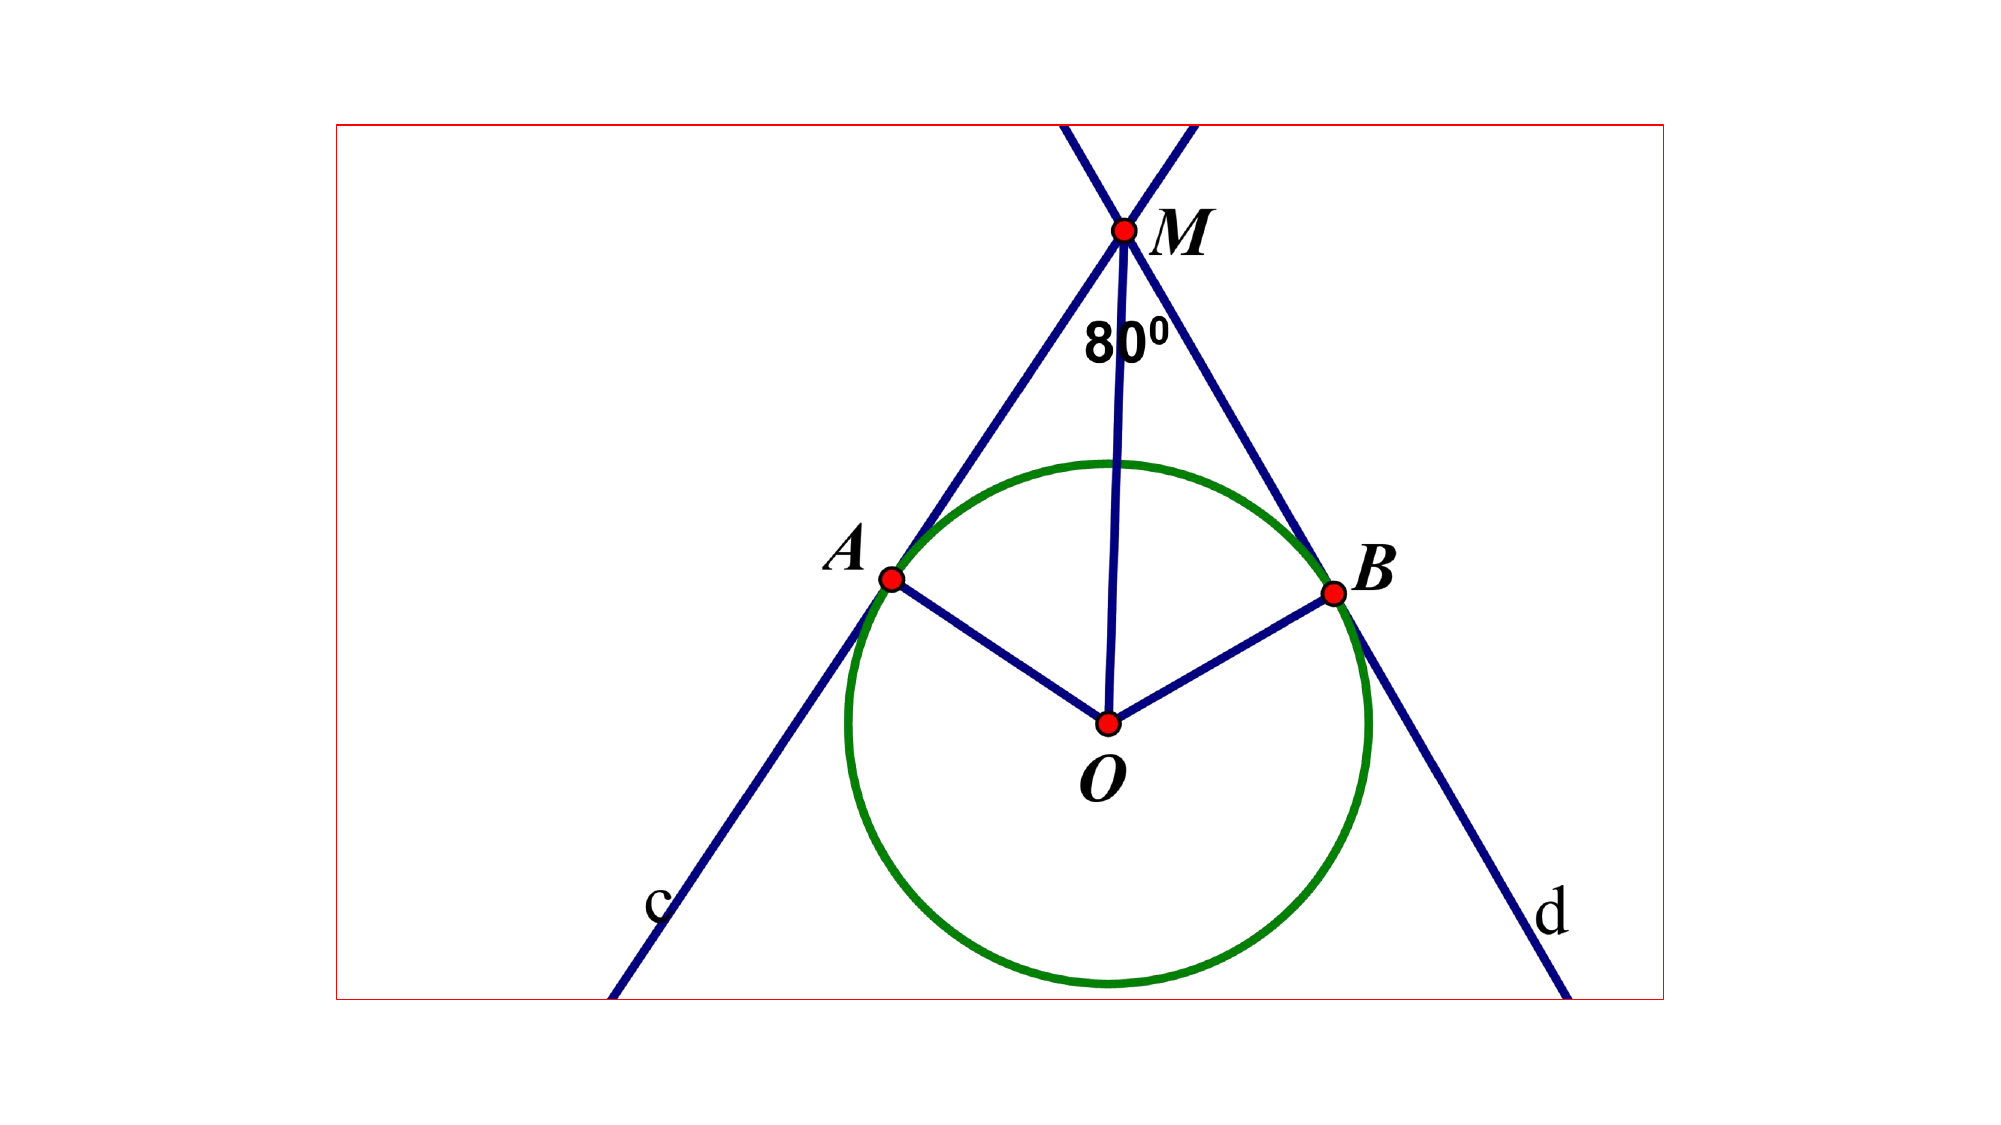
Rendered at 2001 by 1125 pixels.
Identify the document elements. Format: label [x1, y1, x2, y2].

text_box [335, 124, 1665, 1001]
